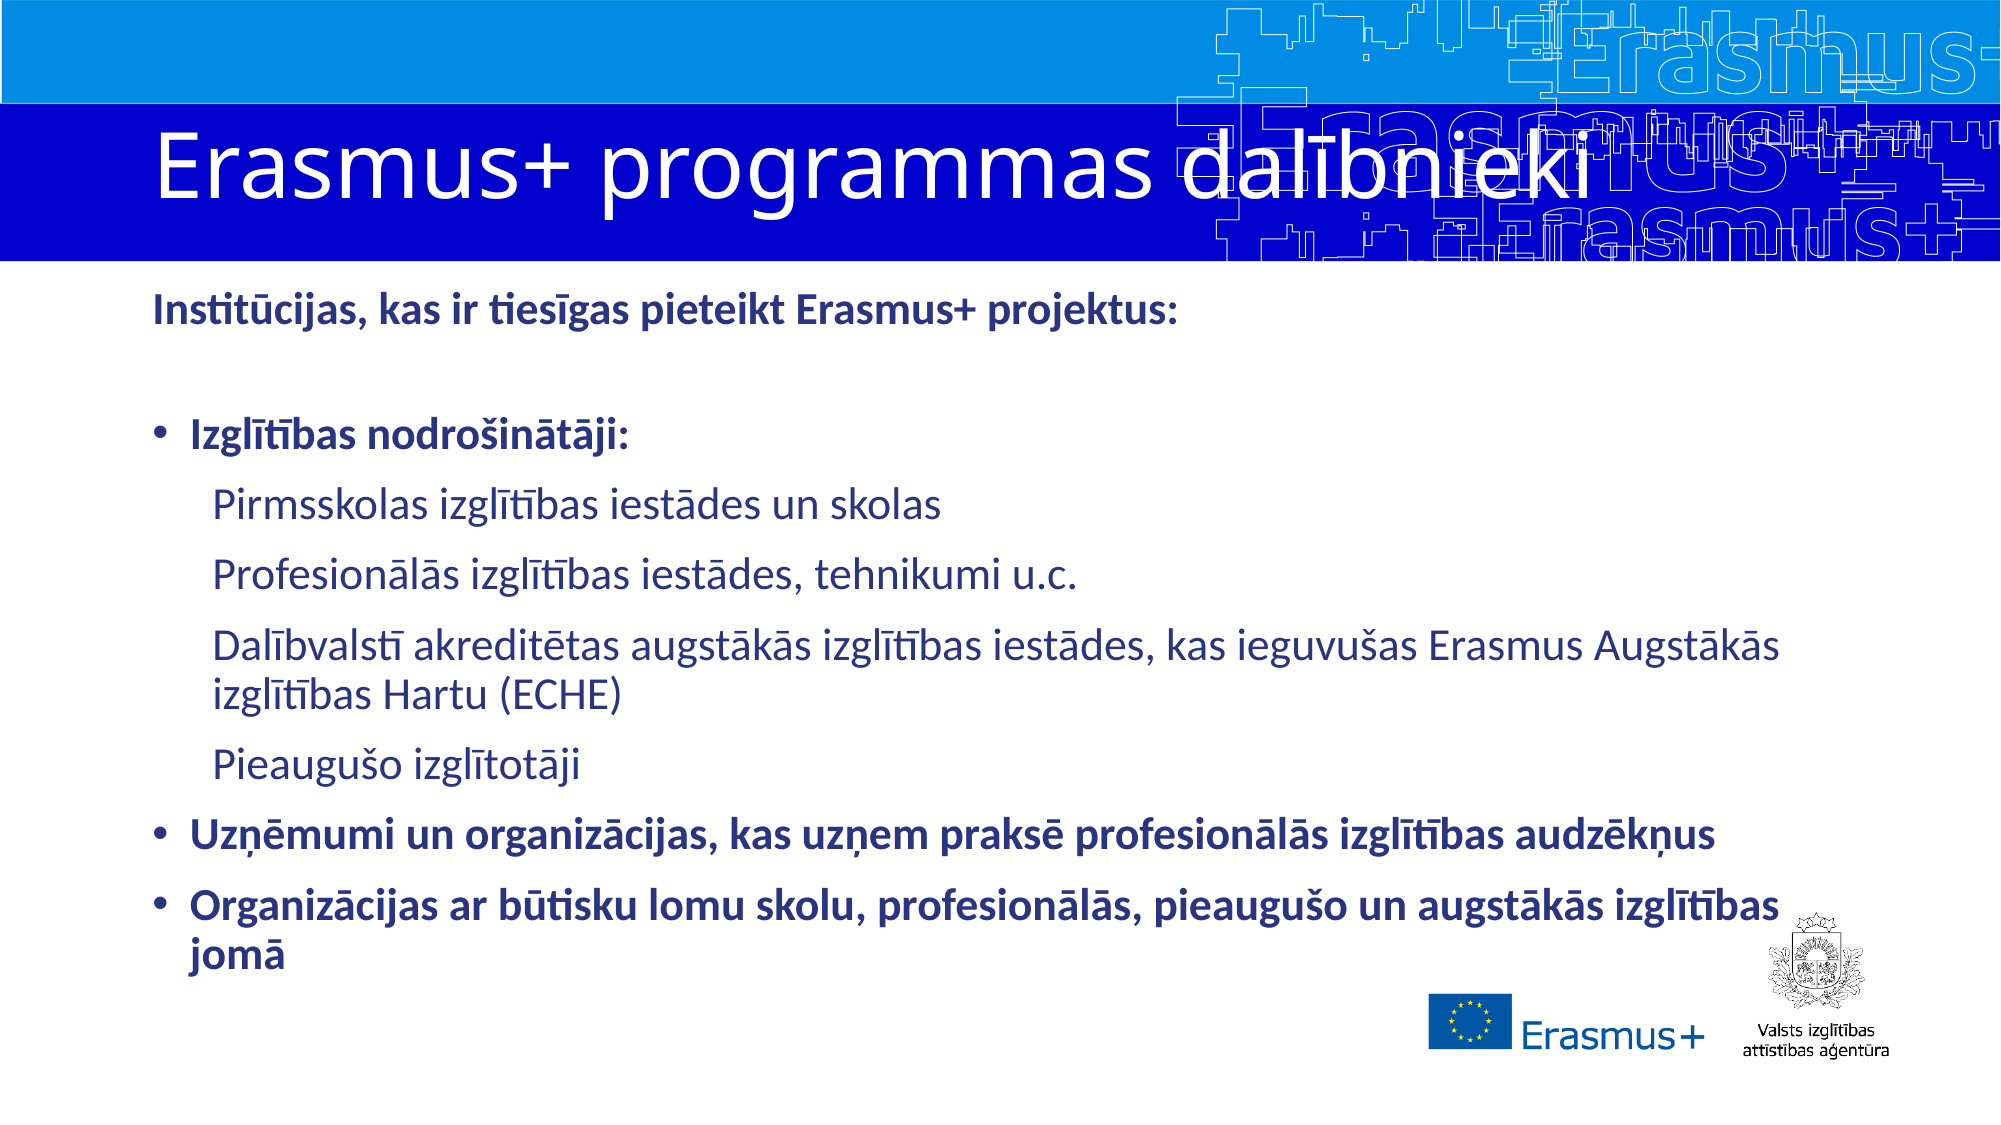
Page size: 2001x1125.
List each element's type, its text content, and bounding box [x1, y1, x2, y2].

picture [0, 0, 2001, 1125]
list Institūcijas, kas ir tiesīgas pieteikt Erasmus+ projektus: Izglītības nodrošinātāji: Pirmsskolas izglītības iestādes un skolas Profesionālās izglītības iestādes, tehnikumi u.c. Dalībvalstī akreditētas augstākās izglītības iestādes, kas ieguvušas Erasmus Augstākās izglītības Hartu (ECHE) Pieaugušo izglītotāji Uzņēmumi un organizācijas, kas uzņem praksē profesionālās izglītības audzēkņus Organizācijas ar būtisku lomu skolu, profesionālās, pieaugušo un augstākās izglītības jomā [137, 277, 1863, 1007]
title Erasmus+ programmas dalībnieki [137, 59, 1863, 277]
